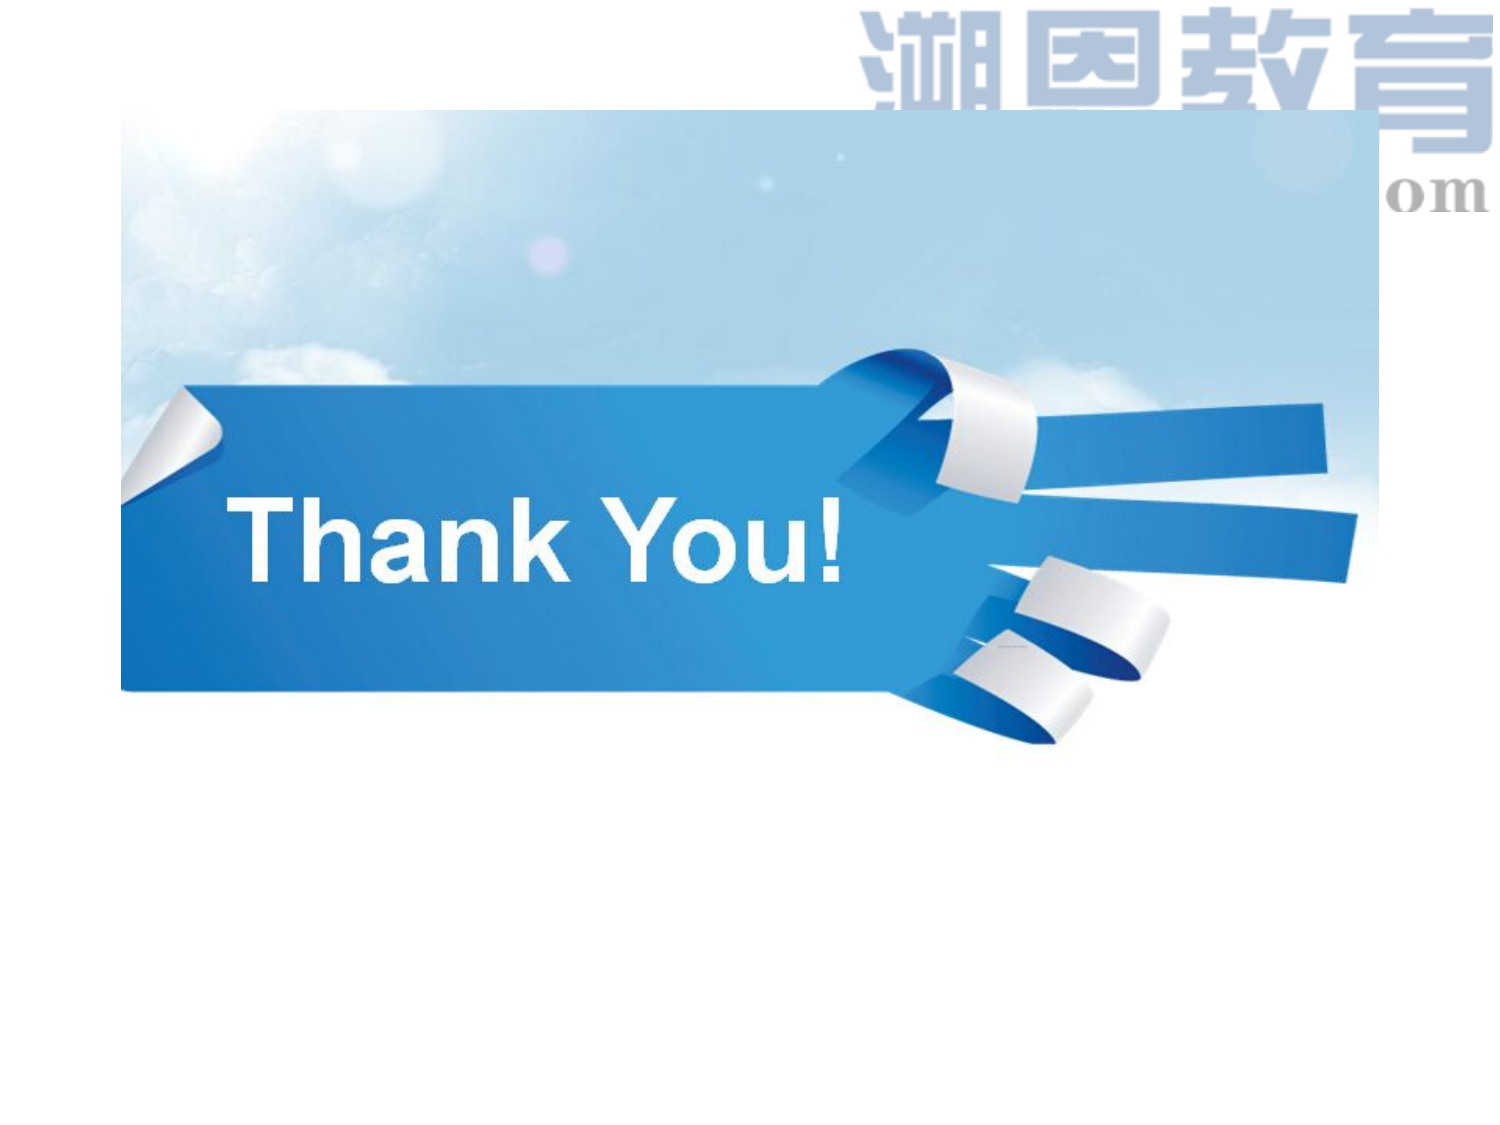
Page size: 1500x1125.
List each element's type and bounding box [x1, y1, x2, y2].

picture [121, 5, 1493, 1015]
